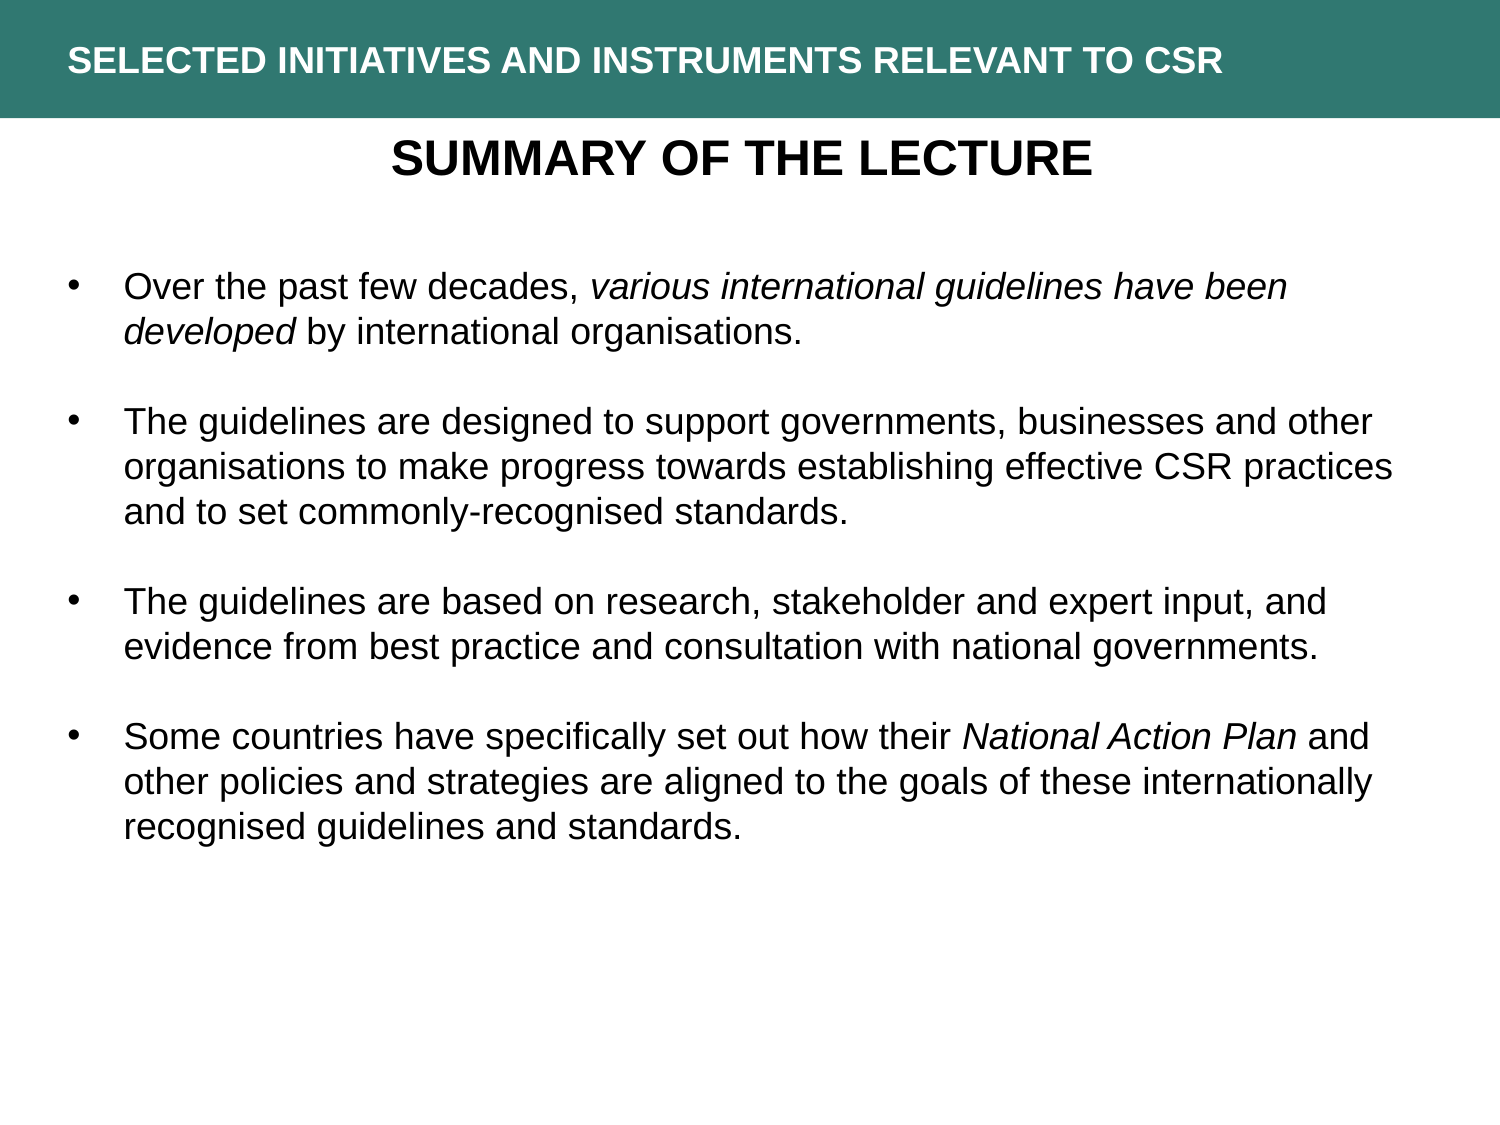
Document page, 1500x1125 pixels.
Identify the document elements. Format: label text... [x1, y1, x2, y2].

text_box Selected Initiatives and Instruments Relevant to CSR [0, 0, 1500, 120]
text_box Over the past few decades, various international guidelines have been developed by international organisations. The guidelines are designed to support governments, businesses and other organisations to make progress towards establishing effective CSR practices and to set commonly-recognised standards. The guidelines are based on research, stakeholder and expert input, and evidence from best practice and consultation with national governments. Some countries have specifically set out how their National Action Plan and other policies and strategies are aligned to the goals of these internationally recognised guidelines and standards. [52, 254, 1444, 945]
text_box summary of the lecture [55, 118, 1444, 193]
